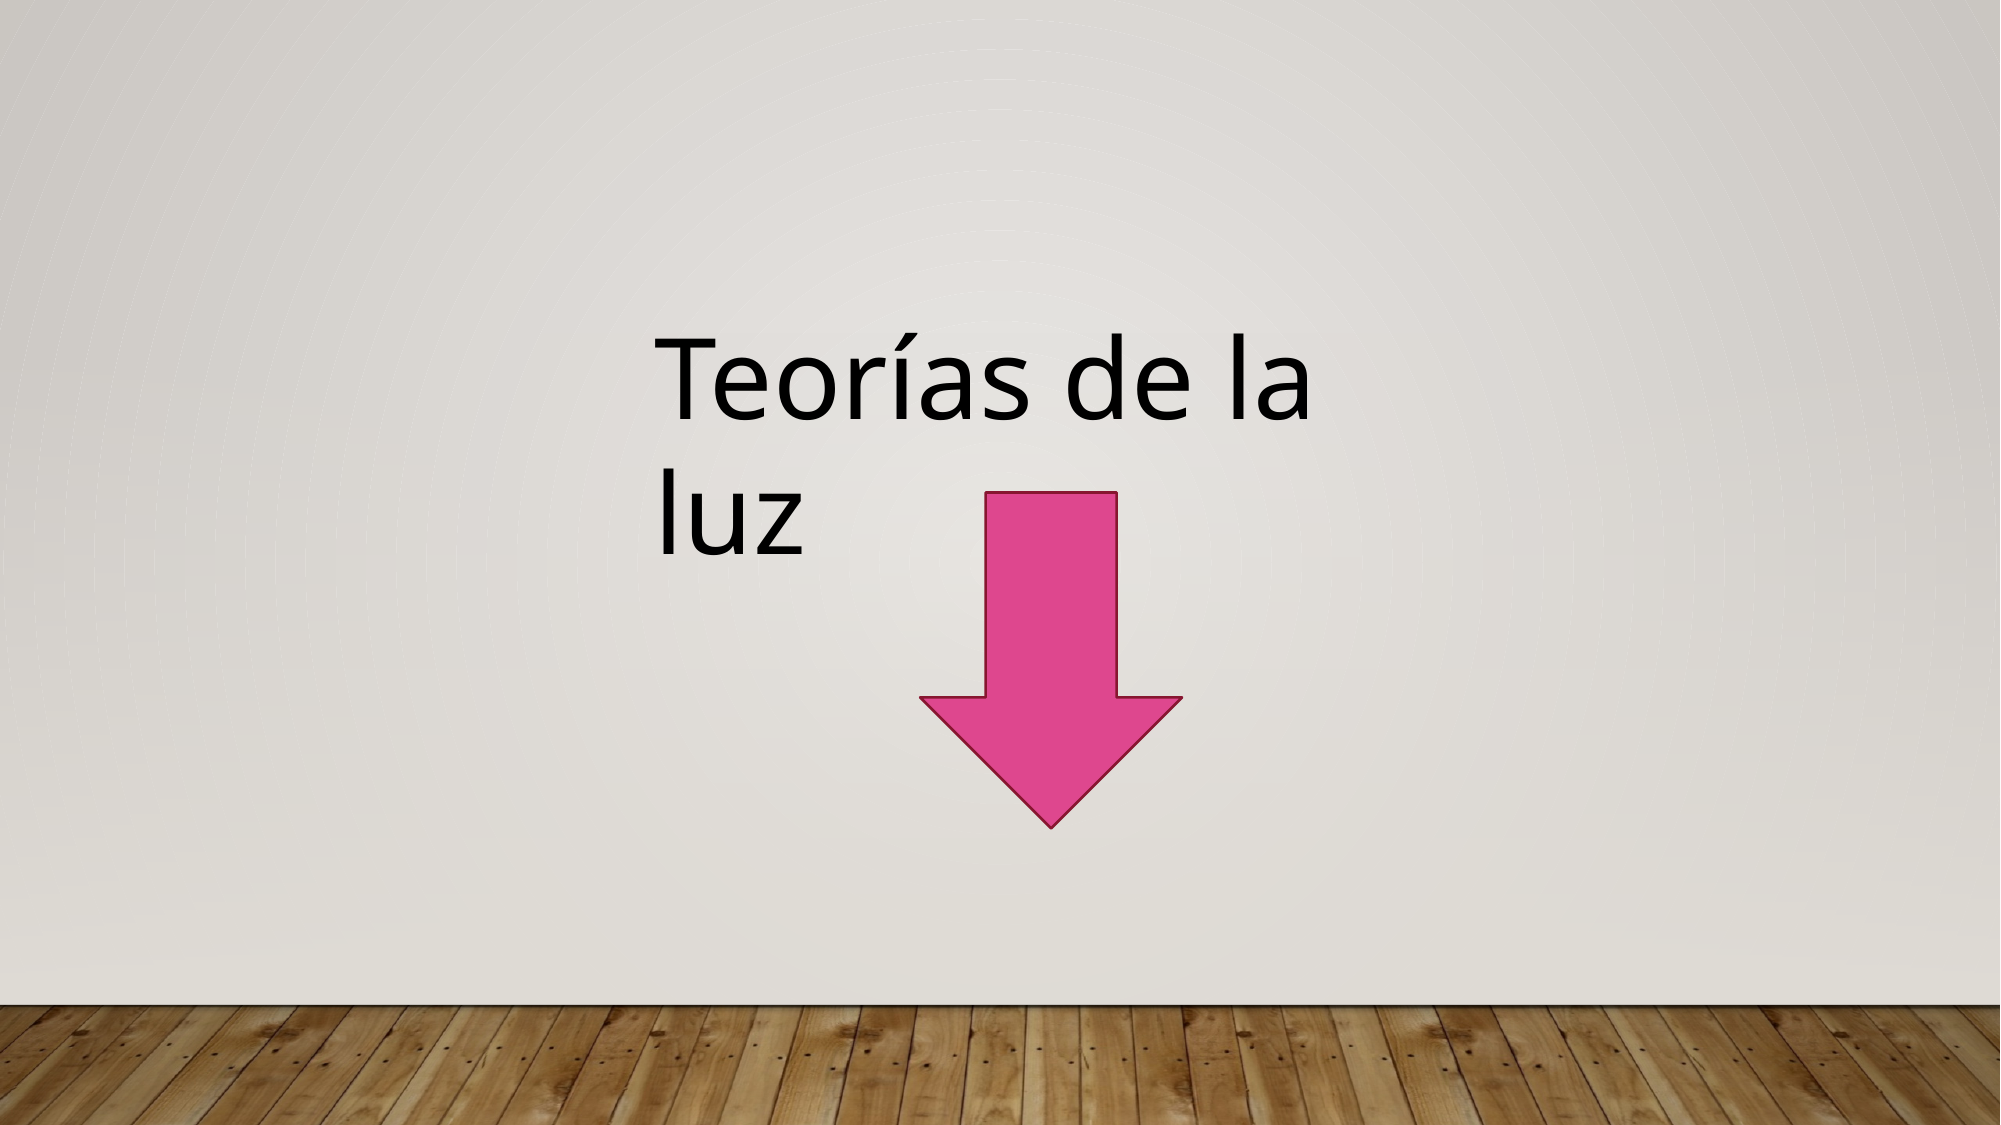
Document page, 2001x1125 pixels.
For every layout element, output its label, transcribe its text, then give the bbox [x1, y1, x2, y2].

picture [0, 1005, 2000, 1125]
text_box Teorías de la luz [640, 299, 1411, 585]
text_box [918, 491, 1184, 830]
